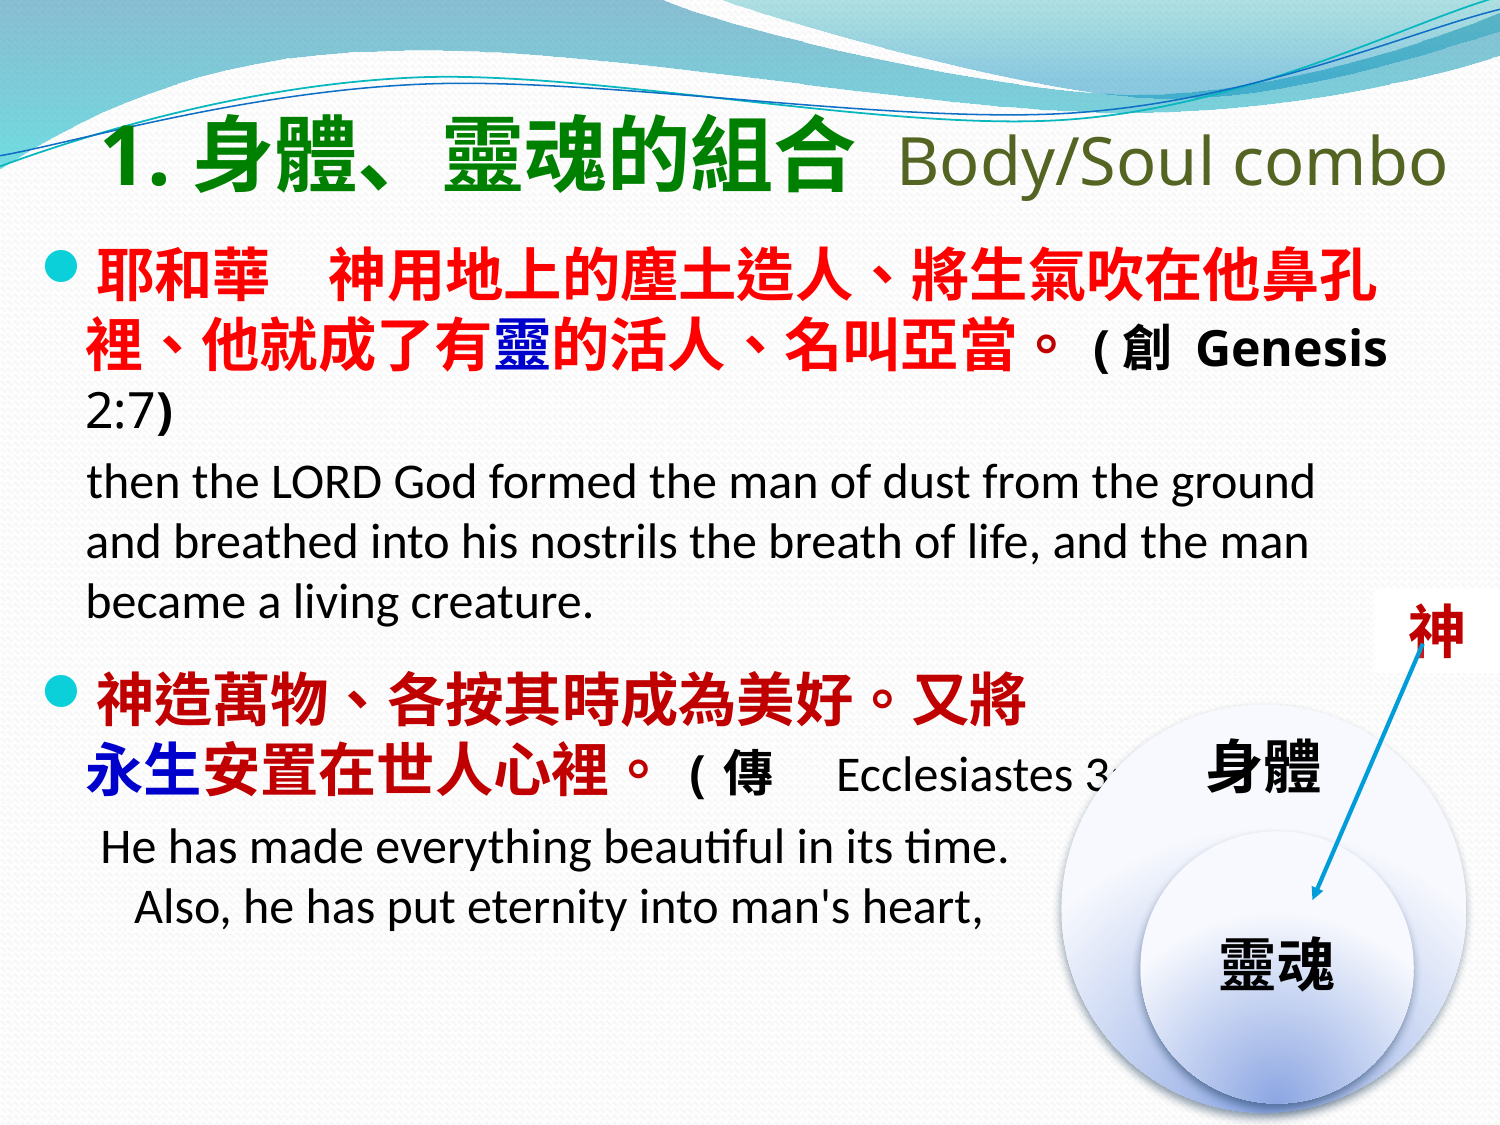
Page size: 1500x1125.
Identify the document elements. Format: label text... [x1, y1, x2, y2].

list 耶和華 神用地上的塵土造人、將生氣吹在他鼻孔裡、他就成了有靈的活人、名叫亞當。 (創 Genesis 2:7) then the Lord God formed the man of dust from the ground and breathed into his nostrils the breath of life, and the man became a living creature. 神造萬物、各按其時成為美好。又將 永生安置在世人心裡。(傳 Ecclesiastes 3:11) He has made everything beautiful in its time. Also, he has put eternity into man's heart, [25, 231, 1450, 1105]
text_box 1.身體、靈魂的組合 Body/Soul combo [99, 77, 1500, 203]
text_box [799, 549, 1500, 1113]
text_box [1312, 643, 1424, 901]
